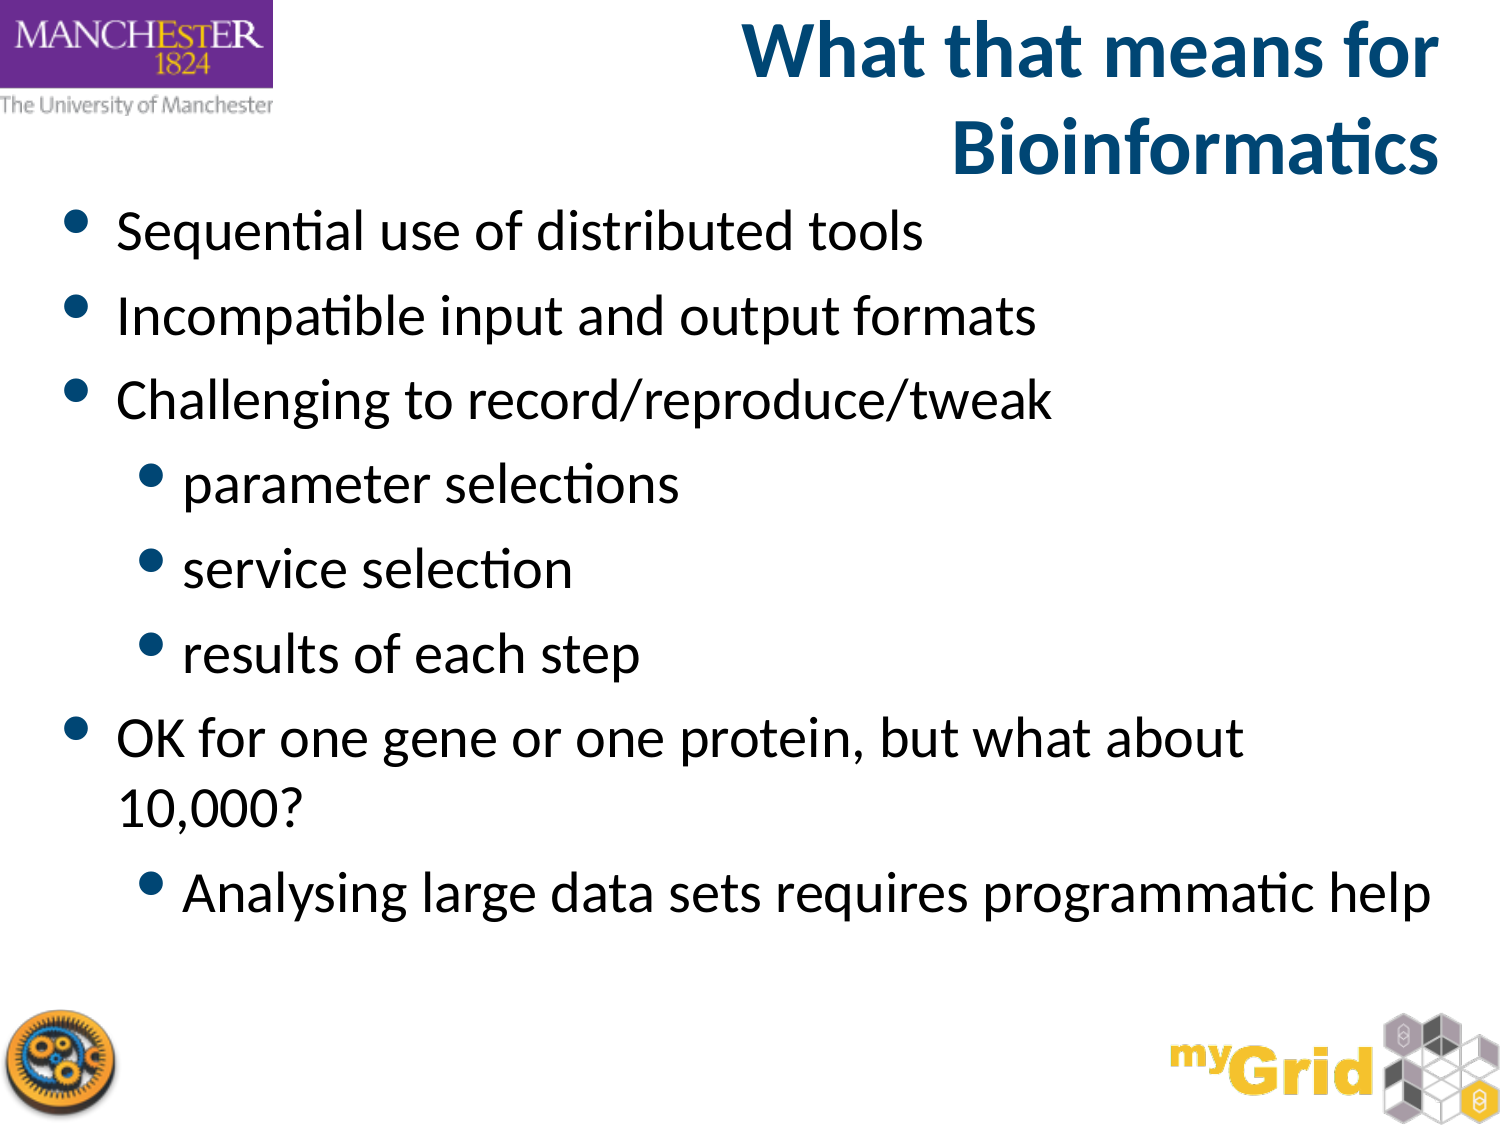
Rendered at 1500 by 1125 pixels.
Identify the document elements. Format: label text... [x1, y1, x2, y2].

picture [0, 1009, 124, 1125]
text_box What that means for Bioinformatics [383, 78, 1456, 199]
text_box Sequential use of distributed tools Incompatible input and output formats Challenging to record/reproduce/tweak parameter selections service selection results of each step OK for one gene or one protein, but what about 10,000? Analysing large data sets requires programmatic help [46, 184, 1452, 1070]
picture [1163, 1012, 1500, 1125]
